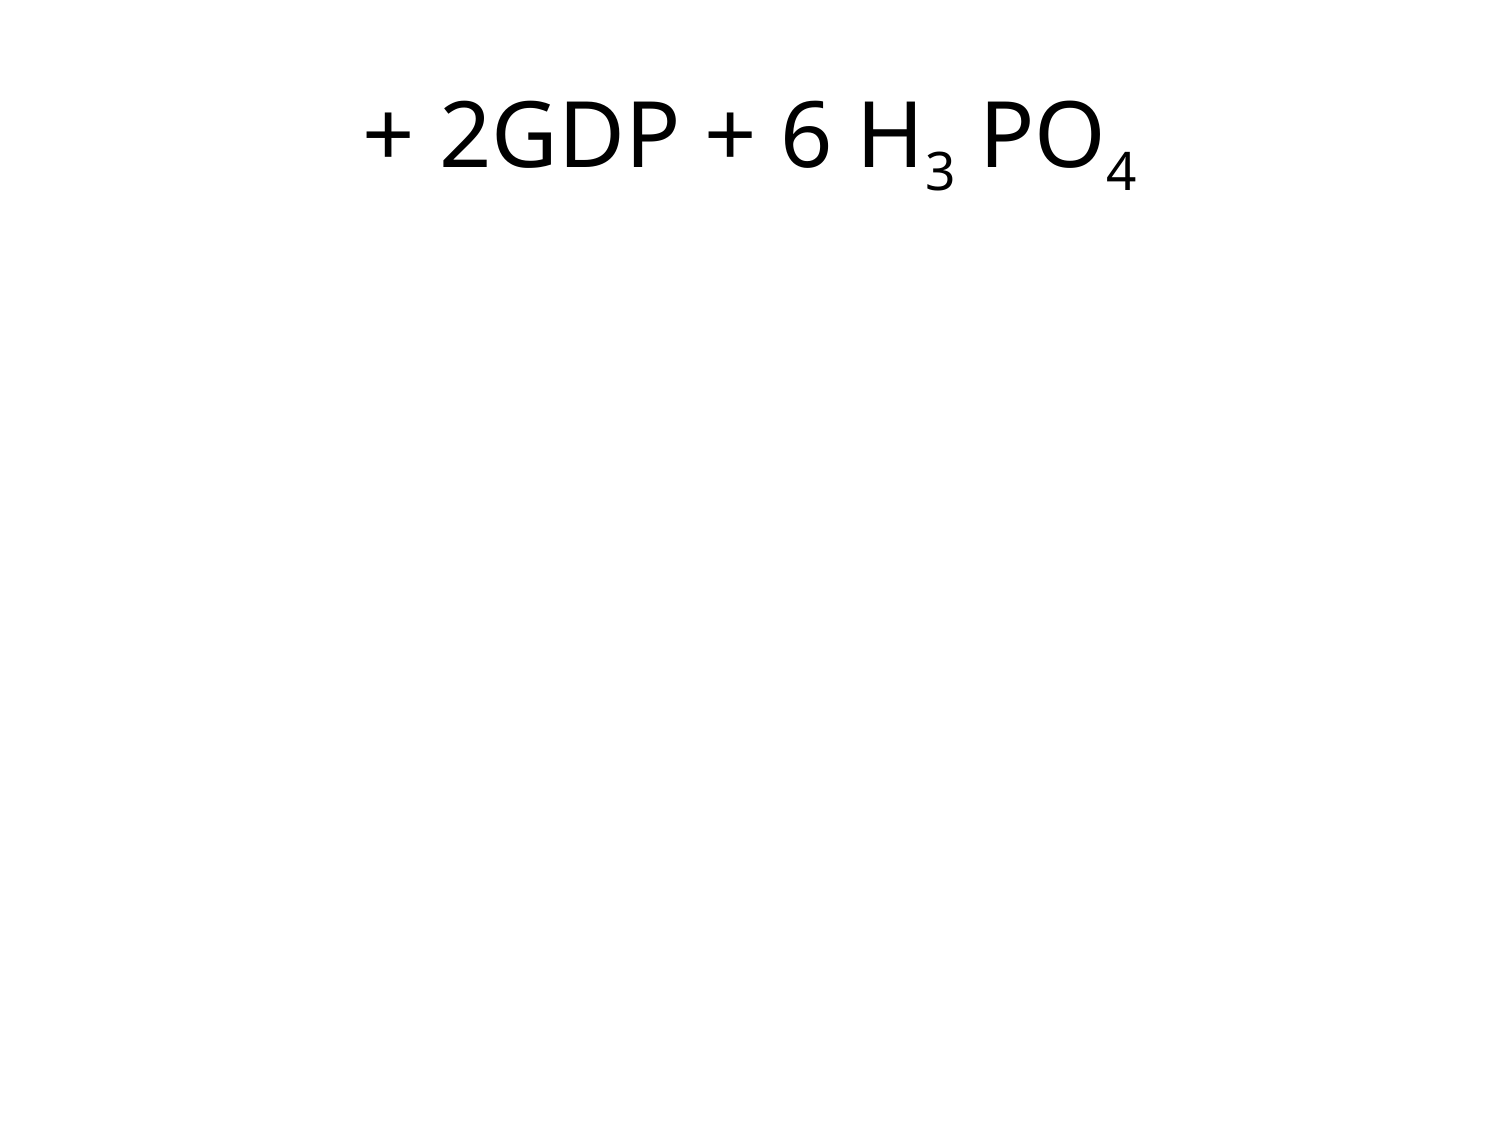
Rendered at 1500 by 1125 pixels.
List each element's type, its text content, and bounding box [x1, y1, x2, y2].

title + 2GDP + 6 H3 PO4 [75, 45, 1425, 233]
